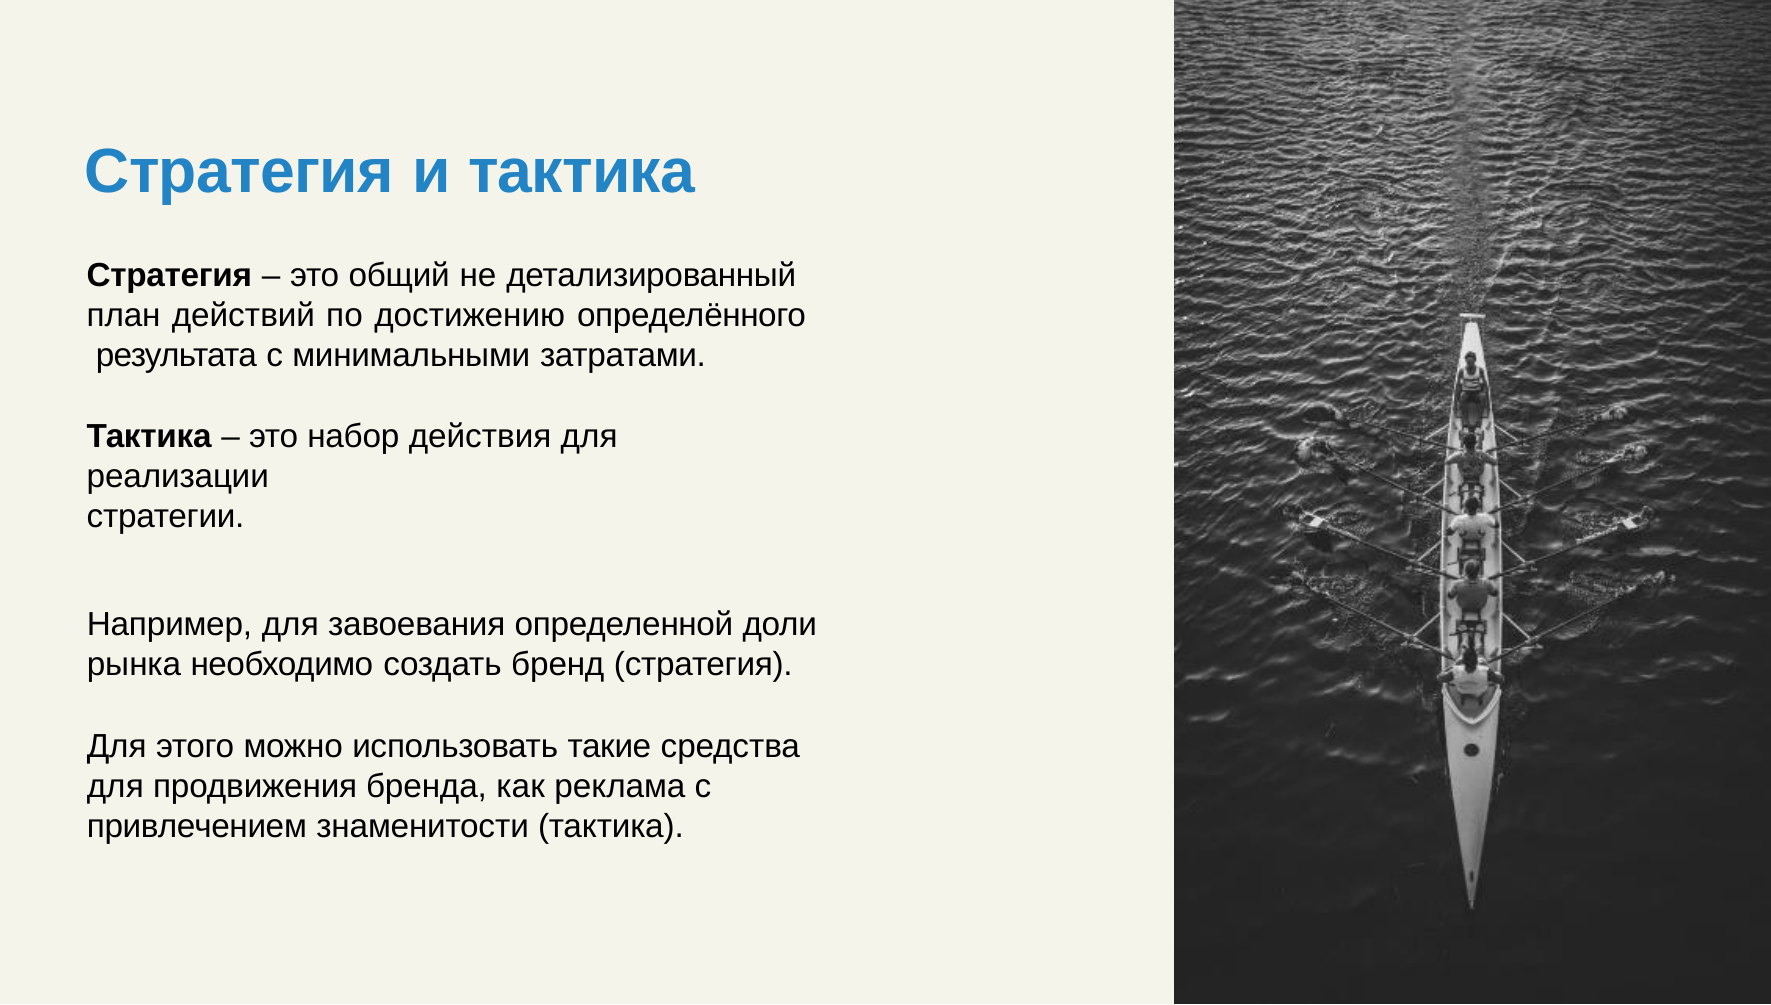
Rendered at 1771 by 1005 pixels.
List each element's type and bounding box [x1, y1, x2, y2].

text_box [33, 0, 1771, 1005]
